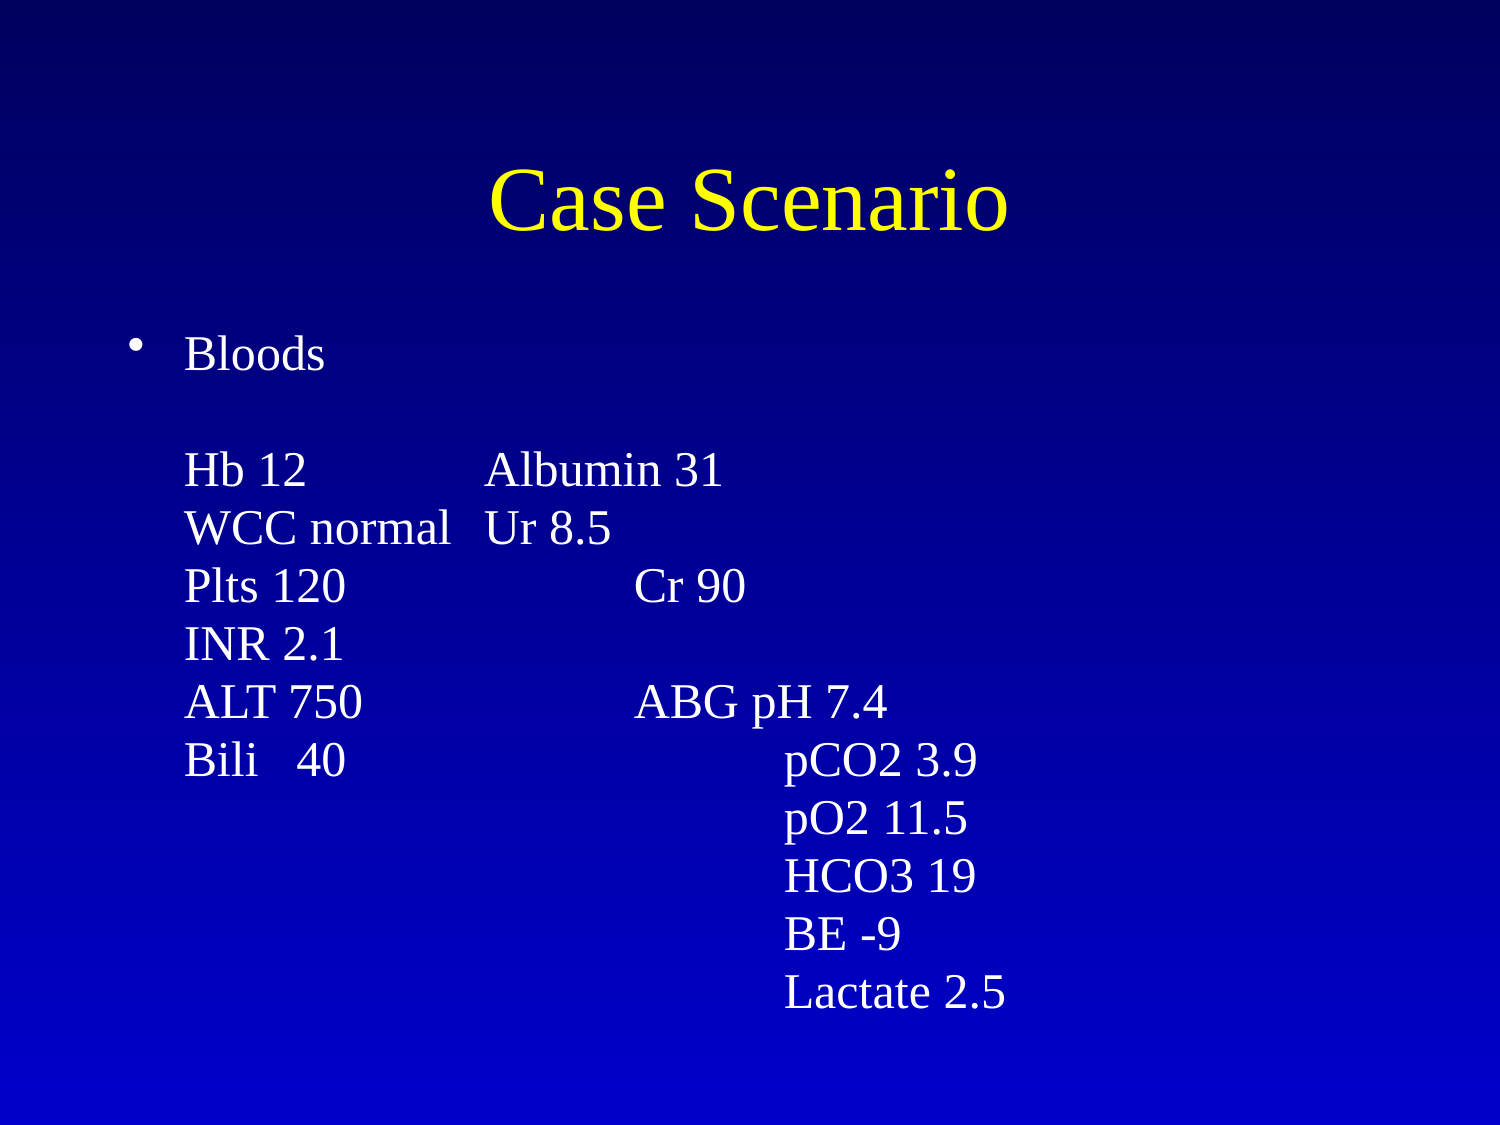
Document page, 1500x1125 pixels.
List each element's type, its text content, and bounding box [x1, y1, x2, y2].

title Case Scenario [112, 99, 1388, 288]
list Bloods Hb 12 Albumin 31 WCC normal Ur 8.5 Plts 120 Cr 90 INR 2.1 ALT 750 ABG pH 7.4 Bili 40 pCO2 3.9 pO2 11.5 HCO3 19 BE -9 Lactate 2.5 [112, 324, 1388, 1001]
